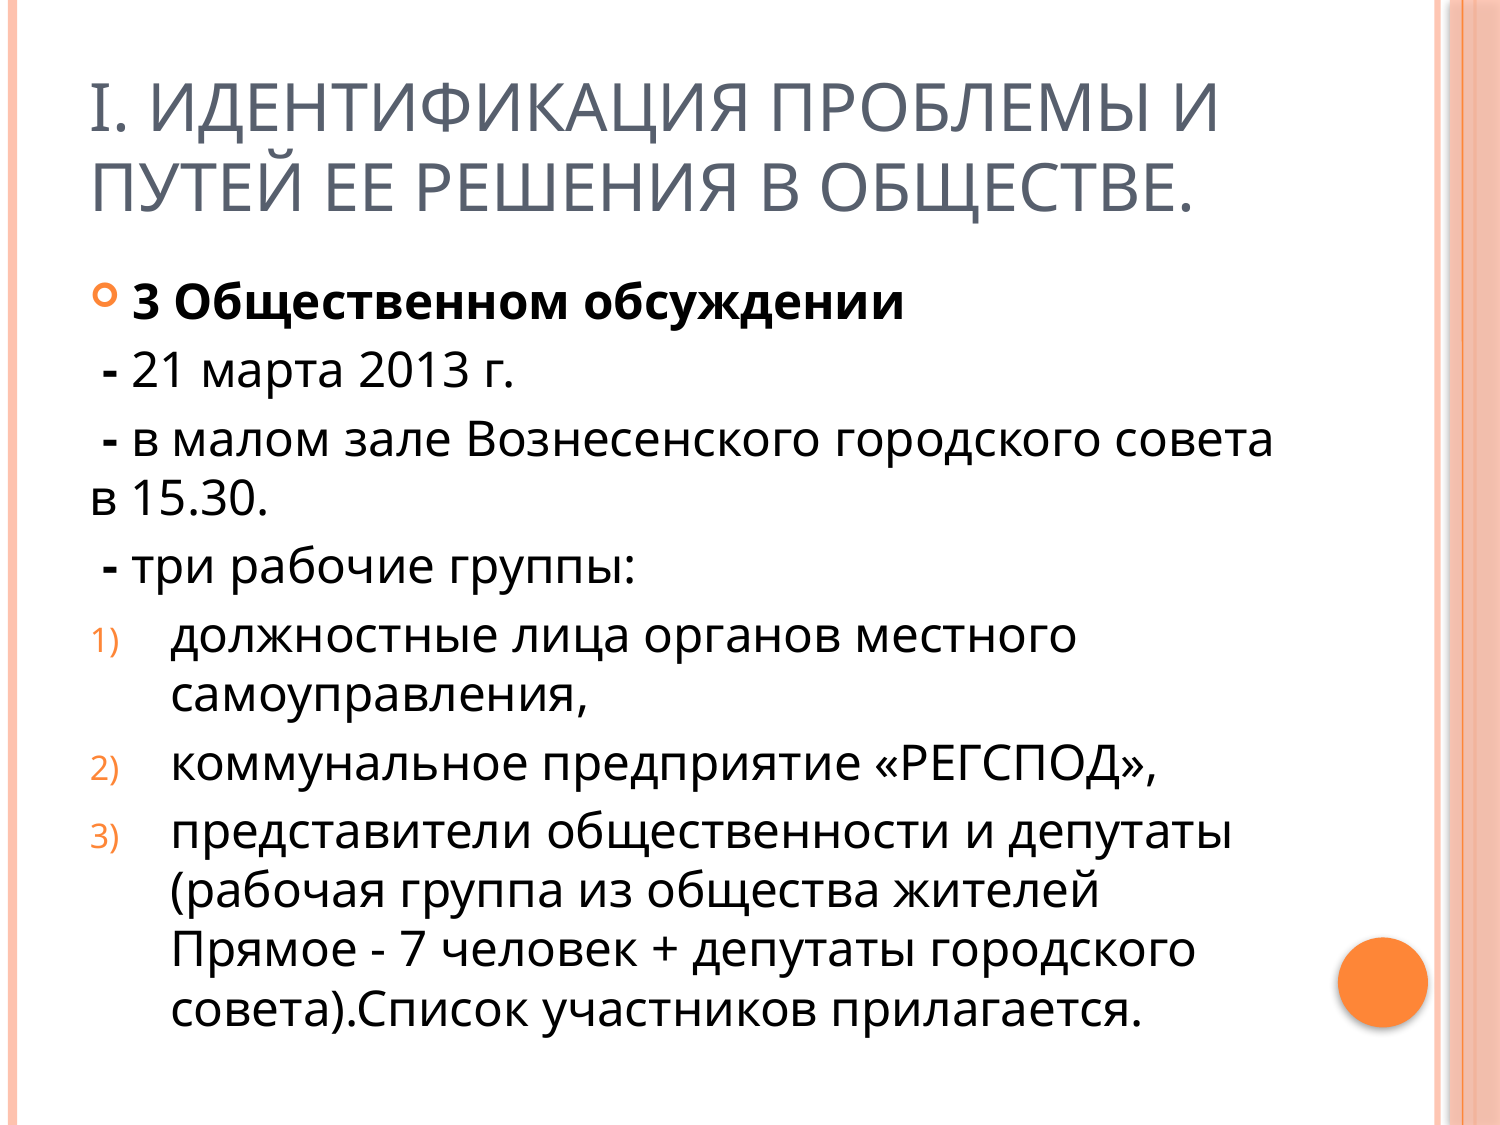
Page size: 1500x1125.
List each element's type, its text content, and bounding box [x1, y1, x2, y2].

list 3 Общественном обсуждении - 21 марта 2013 г. - в малом зале Вознесенского городского совета в 15.30. - три рабочие группы: должностные лица органов местного самоуправления, коммунальное предприятие «РЕГСПОД», представители общественности и депутаты (рабочая группа из общества жителей Прямое - 7 человек + депутаты городского совета).Список участников прилагается. [75, 262, 1300, 1062]
title I. Идентификация проблемы и путей ее решения в обществе. [75, 45, 1300, 233]
